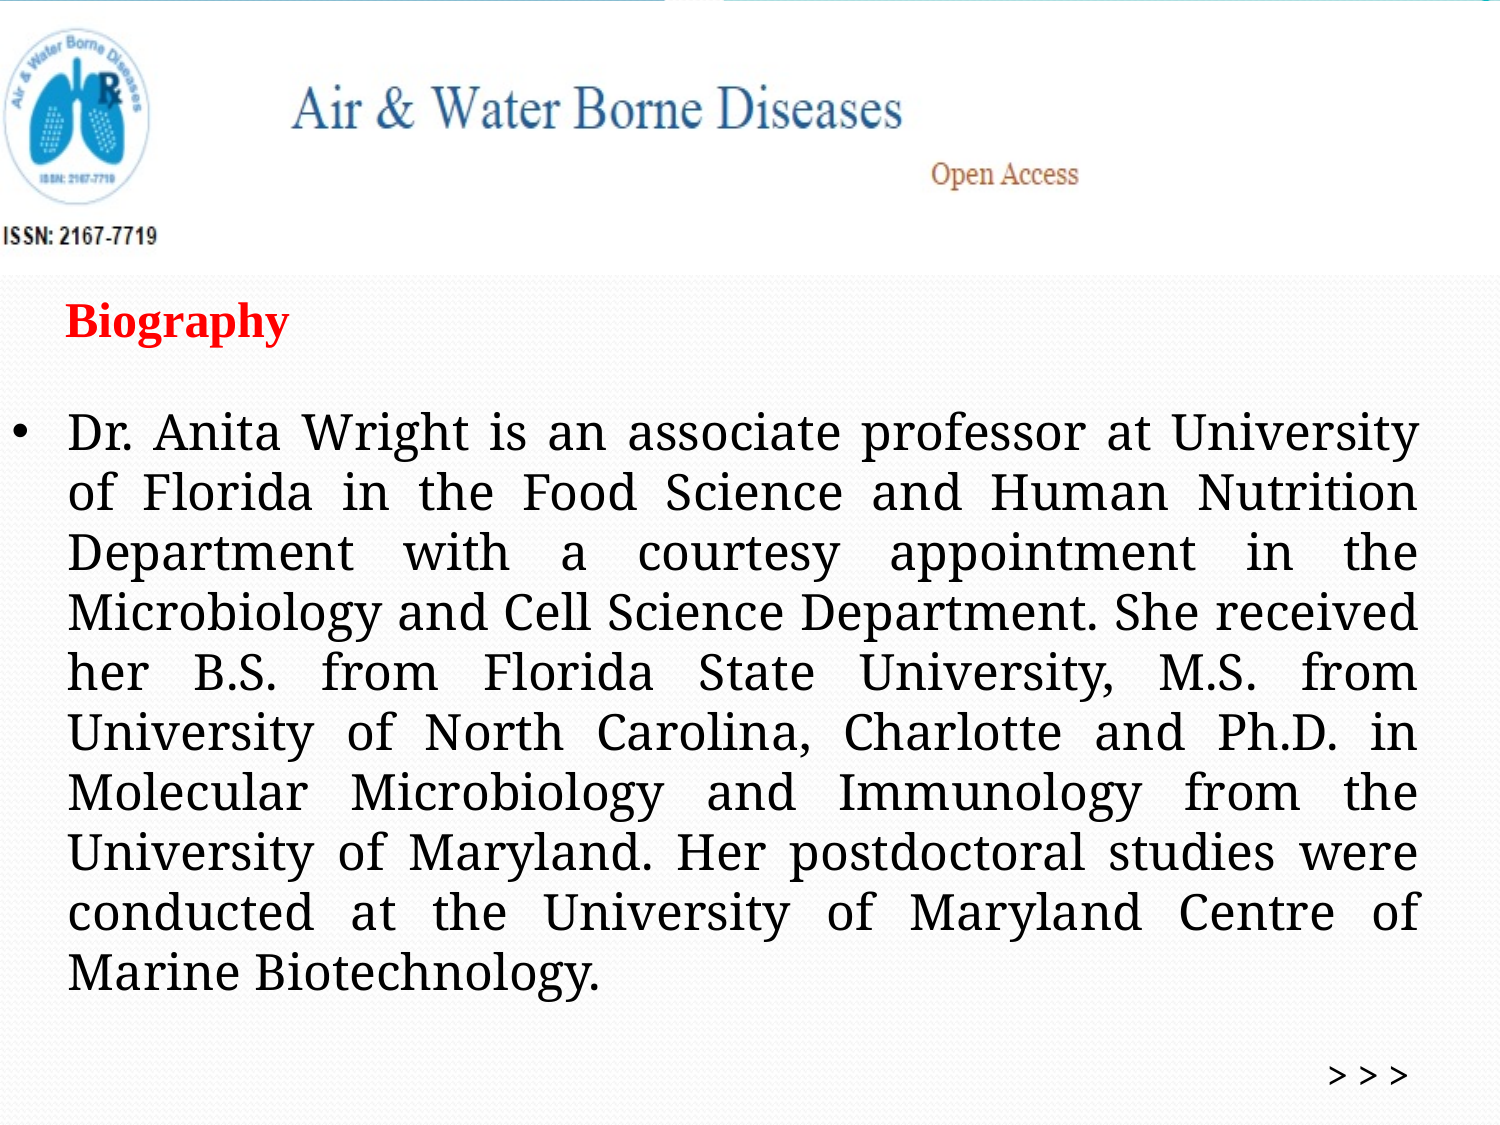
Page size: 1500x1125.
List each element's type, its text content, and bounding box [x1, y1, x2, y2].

text_box Dr. Anita Wright is an associate professor at University of Florida in the Food Science and Human Nutrition Department with a courtesy appointment in the Microbiology and Cell Science Department. She received her B.S. from Florida State University, M.S. from University of North Carolina, Charlotte and Ph.D. in Molecular Microbiology and Immunology from the University of Maryland. Her postdoctoral studies were conducted at the University of Maryland Centre of Marine Biotechnology. [0, 393, 1435, 1009]
text_box > > > [1312, 1044, 1450, 1105]
picture [0, 1, 1500, 276]
text_box Biography [48, 288, 307, 356]
